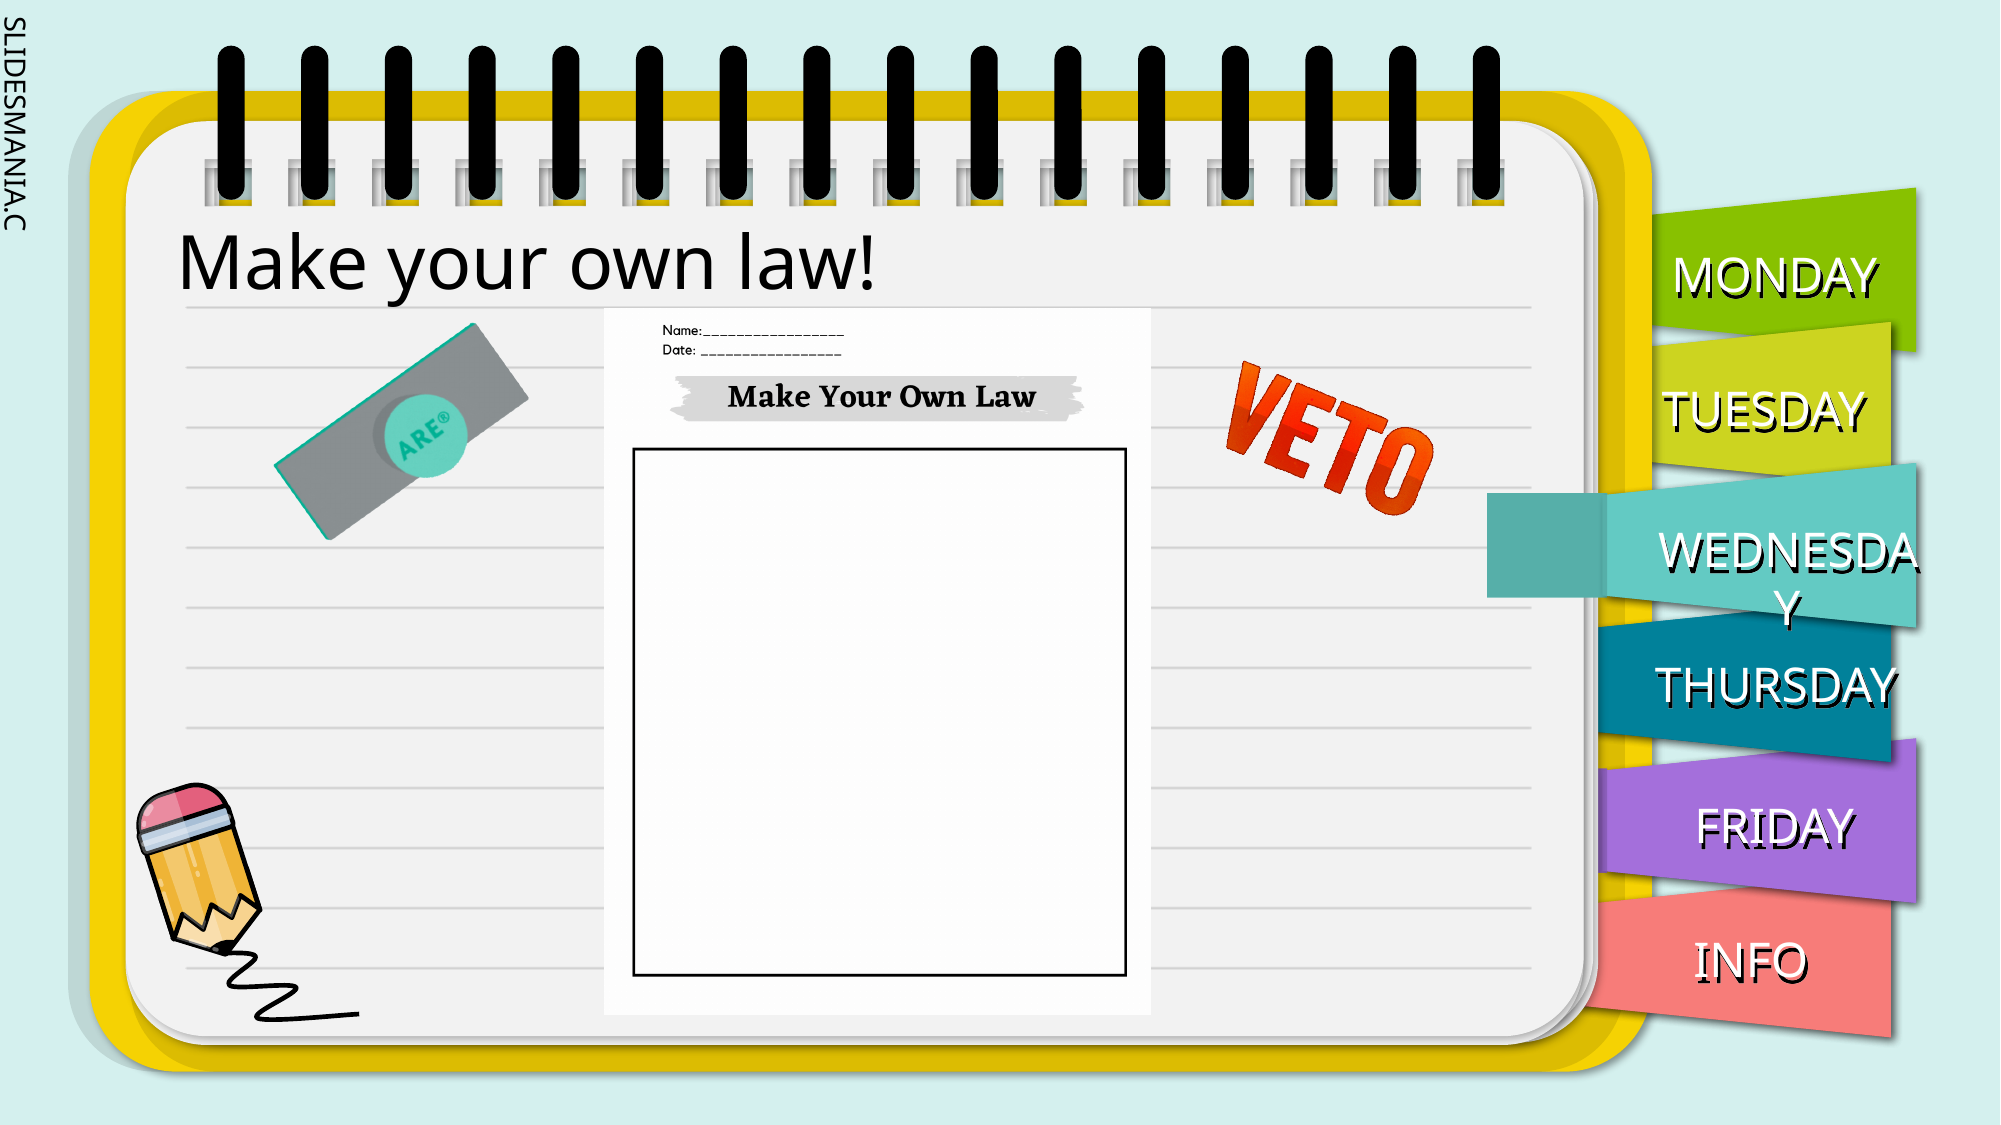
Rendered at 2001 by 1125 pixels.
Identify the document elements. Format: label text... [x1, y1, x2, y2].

picture [168, 222, 1151, 1015]
picture [1163, 278, 1483, 598]
list Make your own law! [156, 194, 1103, 337]
